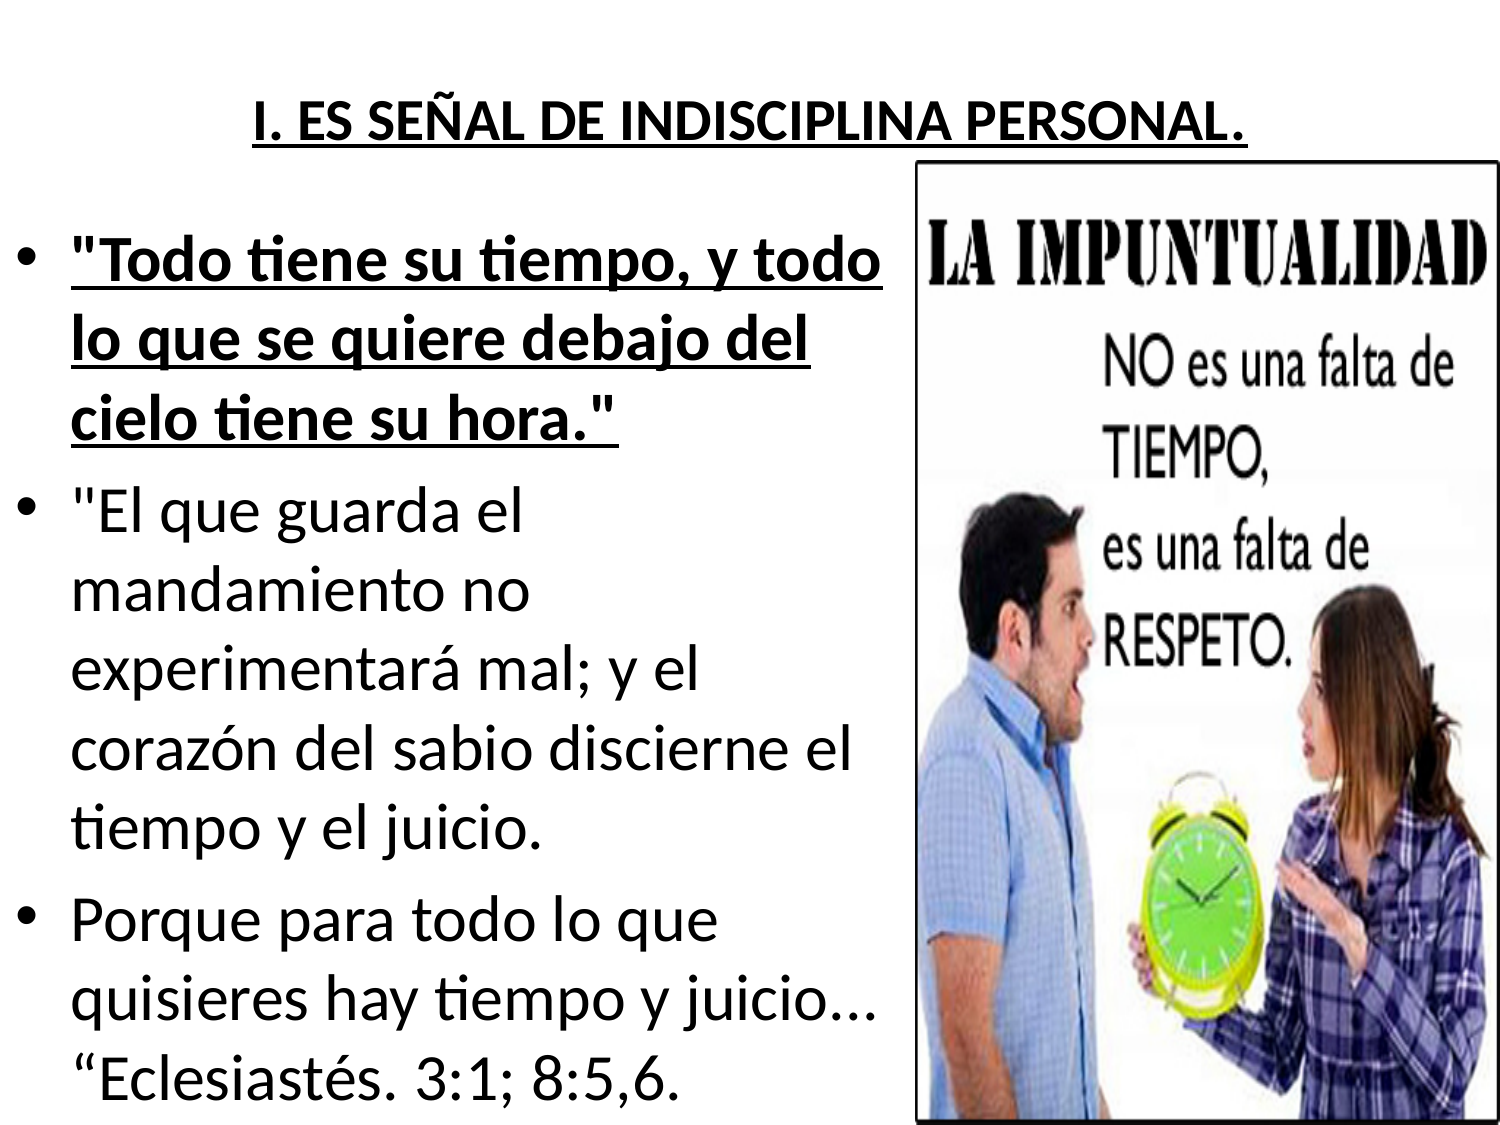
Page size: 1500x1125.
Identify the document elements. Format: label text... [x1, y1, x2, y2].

picture [915, 160, 1500, 1125]
list "Todo tiene su tiempo, y todo lo que se quiere debajo del cielo tiene su hora." "El que guarda el mandamiento no experimentará mal; y el corazón del sabio discierne el tiempo y el juicio. Porque para todo lo que quisieres hay tiempo y juicio... “Eclesiastés. 3:1; 8:5,6. [0, 208, 904, 1125]
title I. ES SEÑAL DE INDISCIPLINA PERSONAL. [0, 0, 1500, 233]
